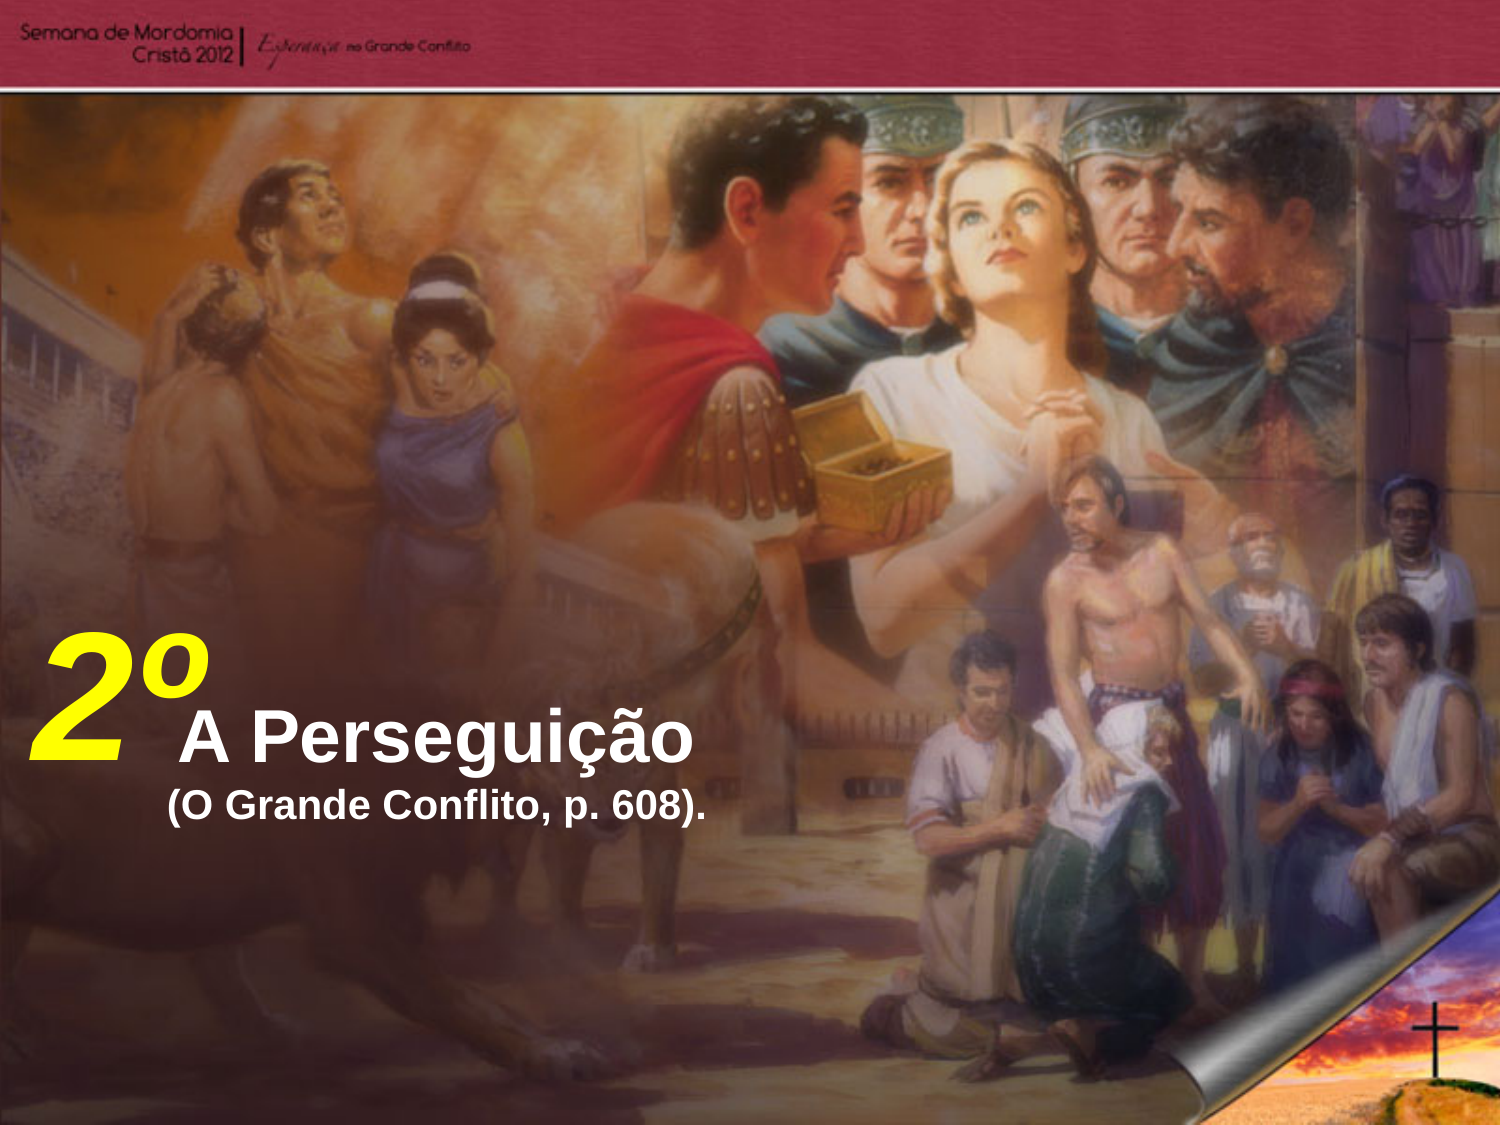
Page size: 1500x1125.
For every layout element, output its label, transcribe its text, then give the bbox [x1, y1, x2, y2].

picture [0, 0, 1500, 1125]
text_box A Perseguição (O Grande Conflito, p. 608). [76, 680, 798, 836]
text_box 2º [17, 569, 219, 805]
